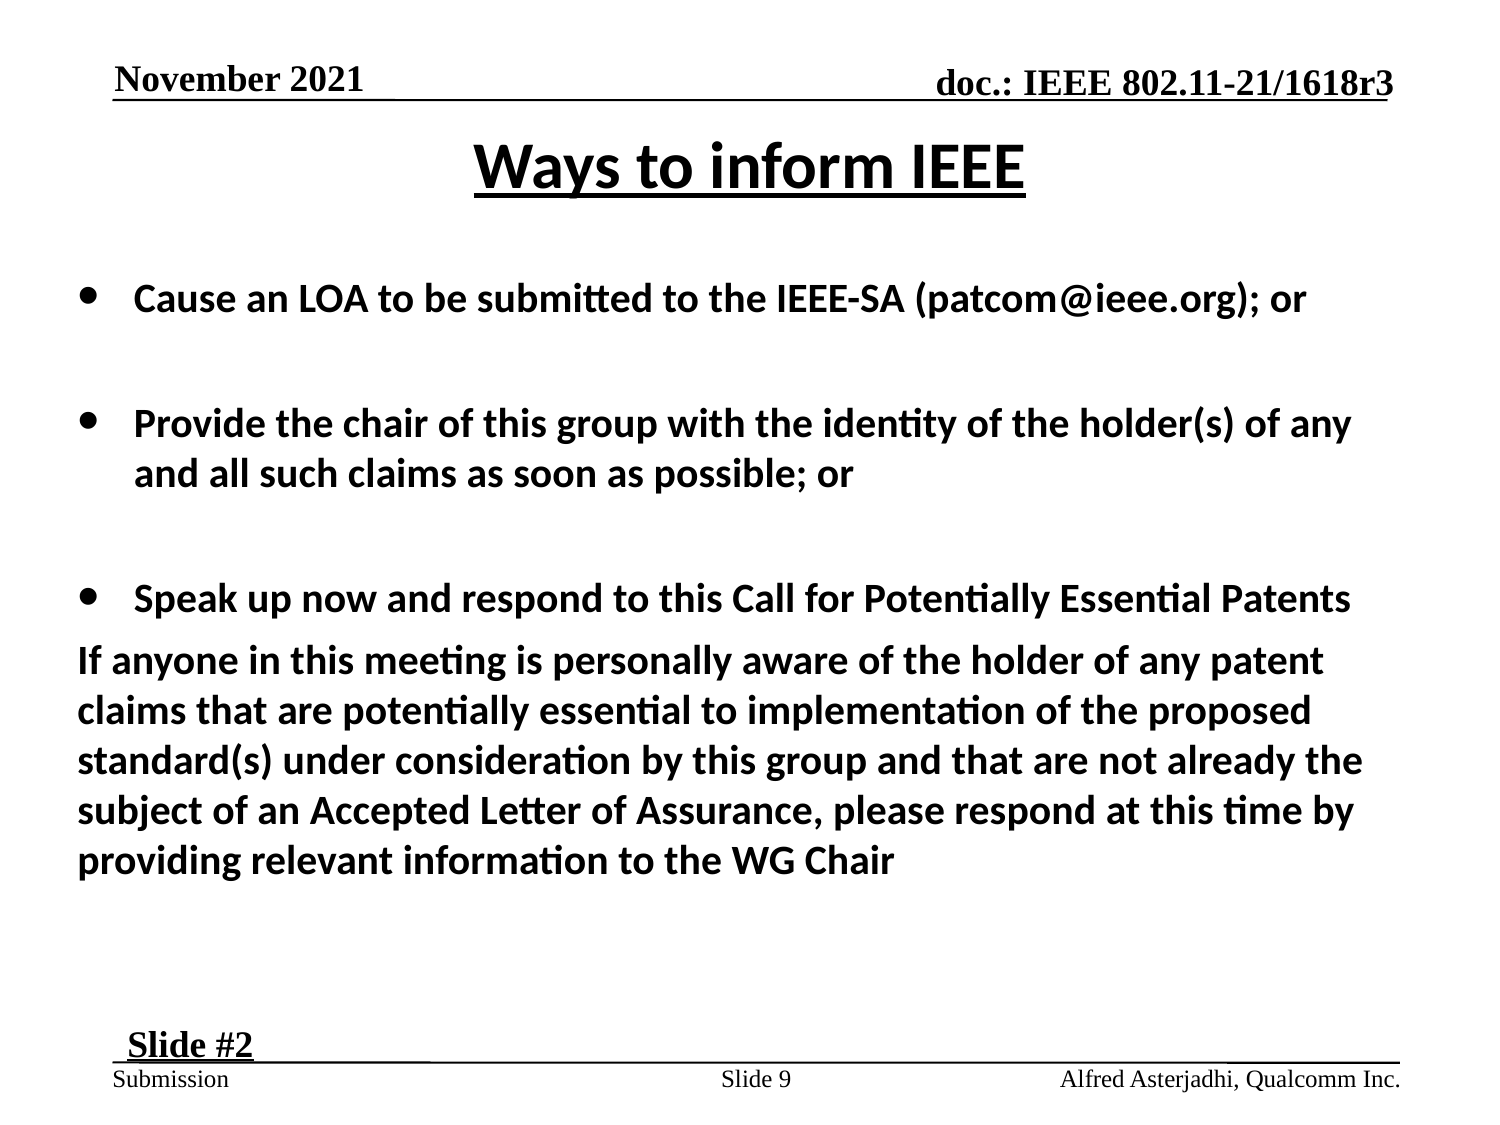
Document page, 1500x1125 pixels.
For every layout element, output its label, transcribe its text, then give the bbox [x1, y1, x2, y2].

list Cause an LOA to be submitted to the IEEE-SA (patcom@ieee.org); or Provide the chair of this group with the identity of the holder(s) of any and all such claims as soon as possible; or Speak up now and respond to this Call for Potentially Essential Patents If anyone in this meeting is personally aware of the holder of any patent claims that are potentially essential to implementation of the proposed standard(s) under consideration by this group and that are not already the subject of an Accepted Letter of Assurance, please respond at this time by providing relevant information to the WG Chair [62, 262, 1438, 938]
footer Alfred Asterjadhi, Qualcomm Inc. [878, 1061, 1402, 1093]
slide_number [114, 54, 493, 100]
title Ways to inform IEEE [112, 74, 1388, 250]
text_box Slide #2 [112, 1012, 269, 1073]
slide_number Slide 9 [712, 1061, 800, 1123]
